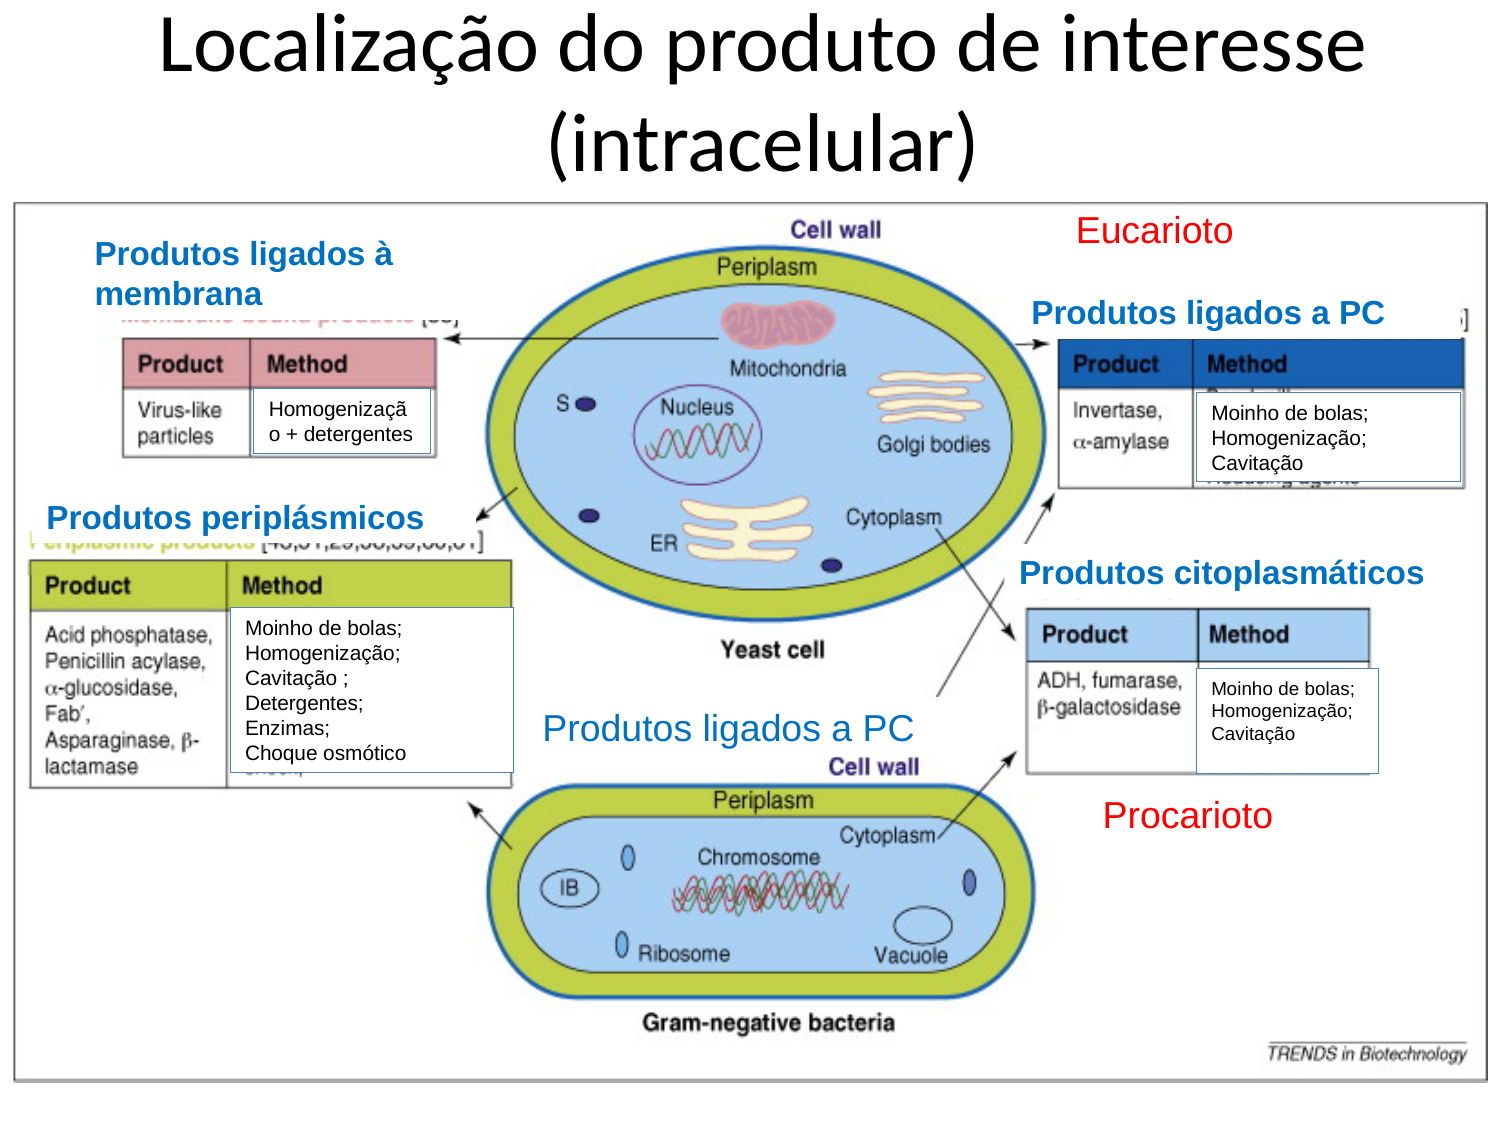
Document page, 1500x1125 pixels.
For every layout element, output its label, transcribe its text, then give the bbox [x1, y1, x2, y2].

title Localização do produto de interesse (intracelular) [50, 0, 1476, 182]
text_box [11, 198, 1489, 1083]
